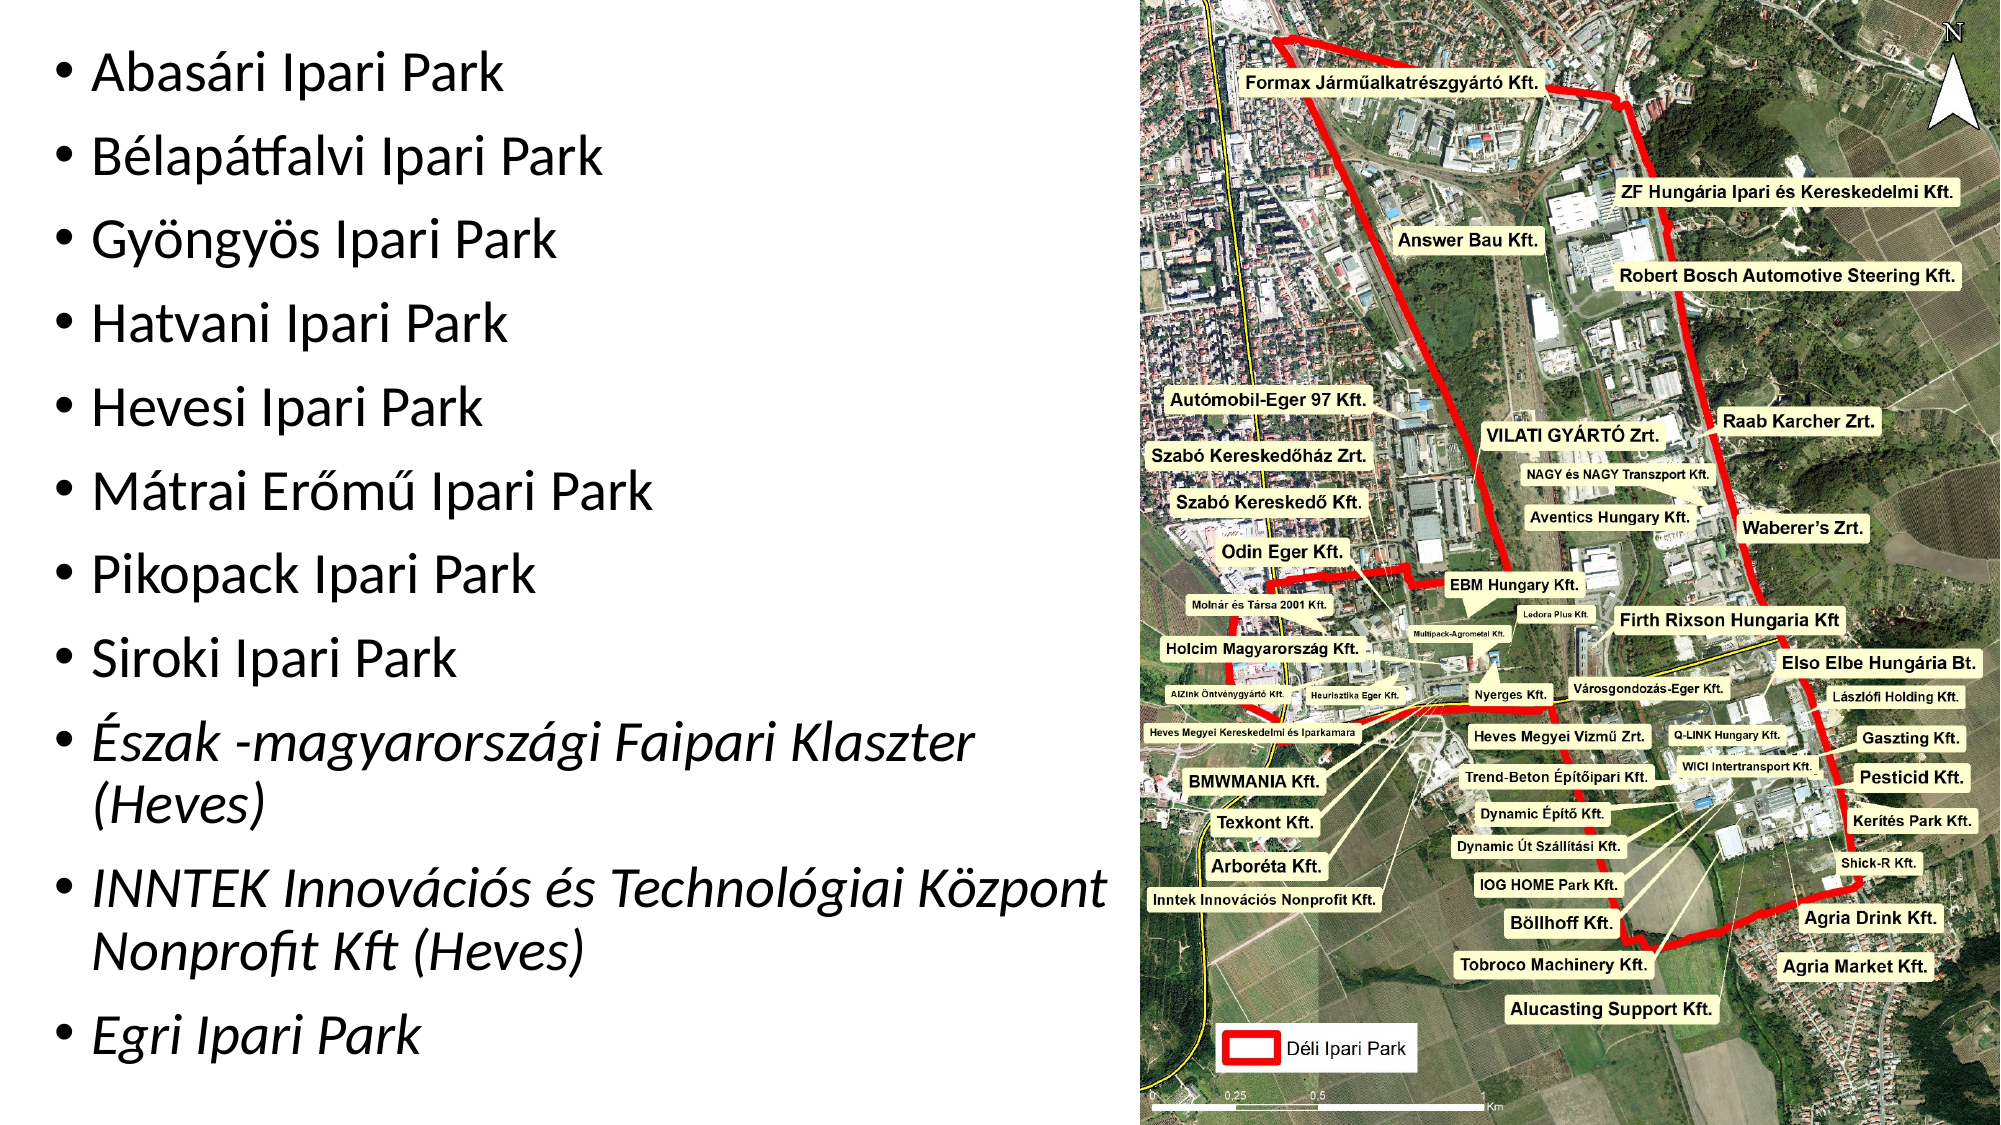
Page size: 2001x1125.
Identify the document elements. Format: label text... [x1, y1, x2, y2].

list Abasári Ipari Park Bélapátfalvi Ipari Park Gyöngyös Ipari Park Hatvani Ipari Park Hevesi Ipari Park Mátrai Erőmű Ipari Park Pikopack Ipari Park Siroki Ipari Park Észak -magyarországi Faipari Klaszter (Heves) INNTEK Innovációs és Technológiai Központ Nonprofit Kft (Heves) Egri Ipari Park [39, 33, 1140, 1092]
picture [1140, 0, 2000, 1125]
